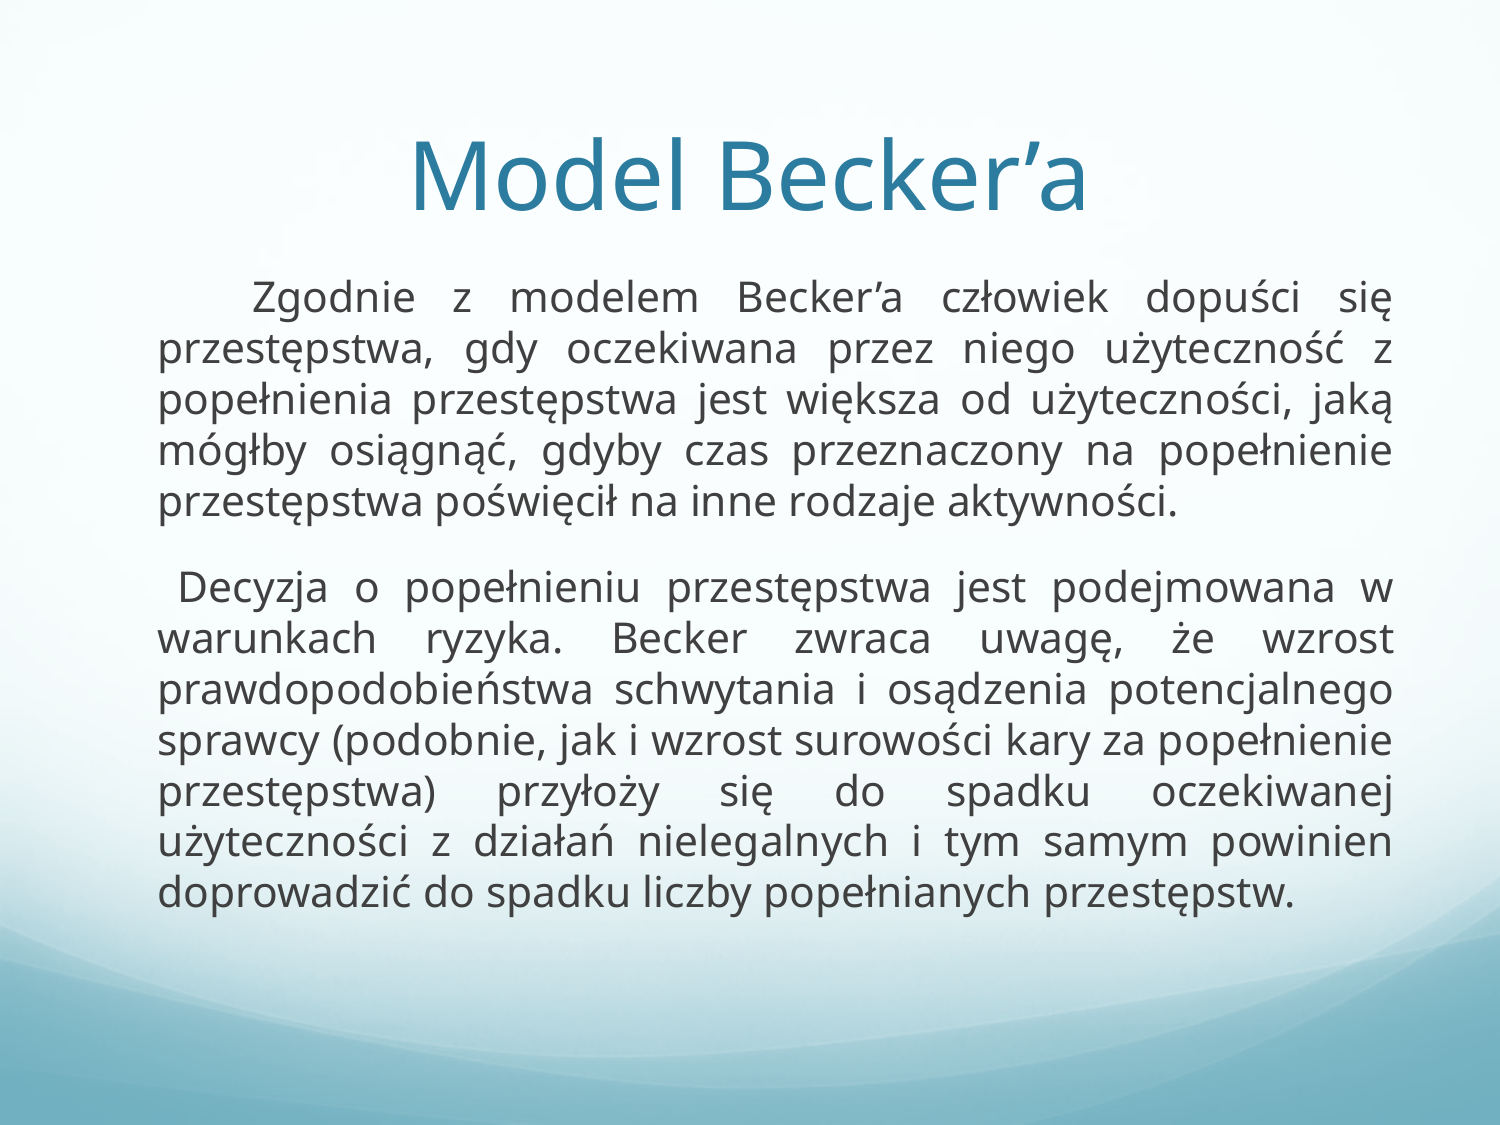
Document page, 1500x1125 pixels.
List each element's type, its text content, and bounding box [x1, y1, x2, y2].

title Model Becker’a [90, 17, 1410, 237]
list Zgodnie z modelem Becker’a człowiek dopuści się przestępstwa, gdy oczekiwana przez niego użyteczność z popełnienia przestępstwa jest większa od użyteczności, jaką mógłby osiągnąć, gdyby czas przeznaczony na popełnienie przestępstwa poświęcił na inne rodzaje aktywności. Decyzja o popełnieniu przestępstwa jest podejmowana w warunkach ryzyka. Becker zwraca uwagę, że wzrost prawdopodobieństwa schwytania i osądzenia potencjalnego sprawcy (podobnie, jak i wzrost surowości kary za popełnienie przestępstwa) przyłoży się do spadku oczekiwanej użyteczności z działań nielegalnych i tym samym powinien doprowadzić do spadku liczby popełnianych przestępstw. [90, 262, 1410, 975]
